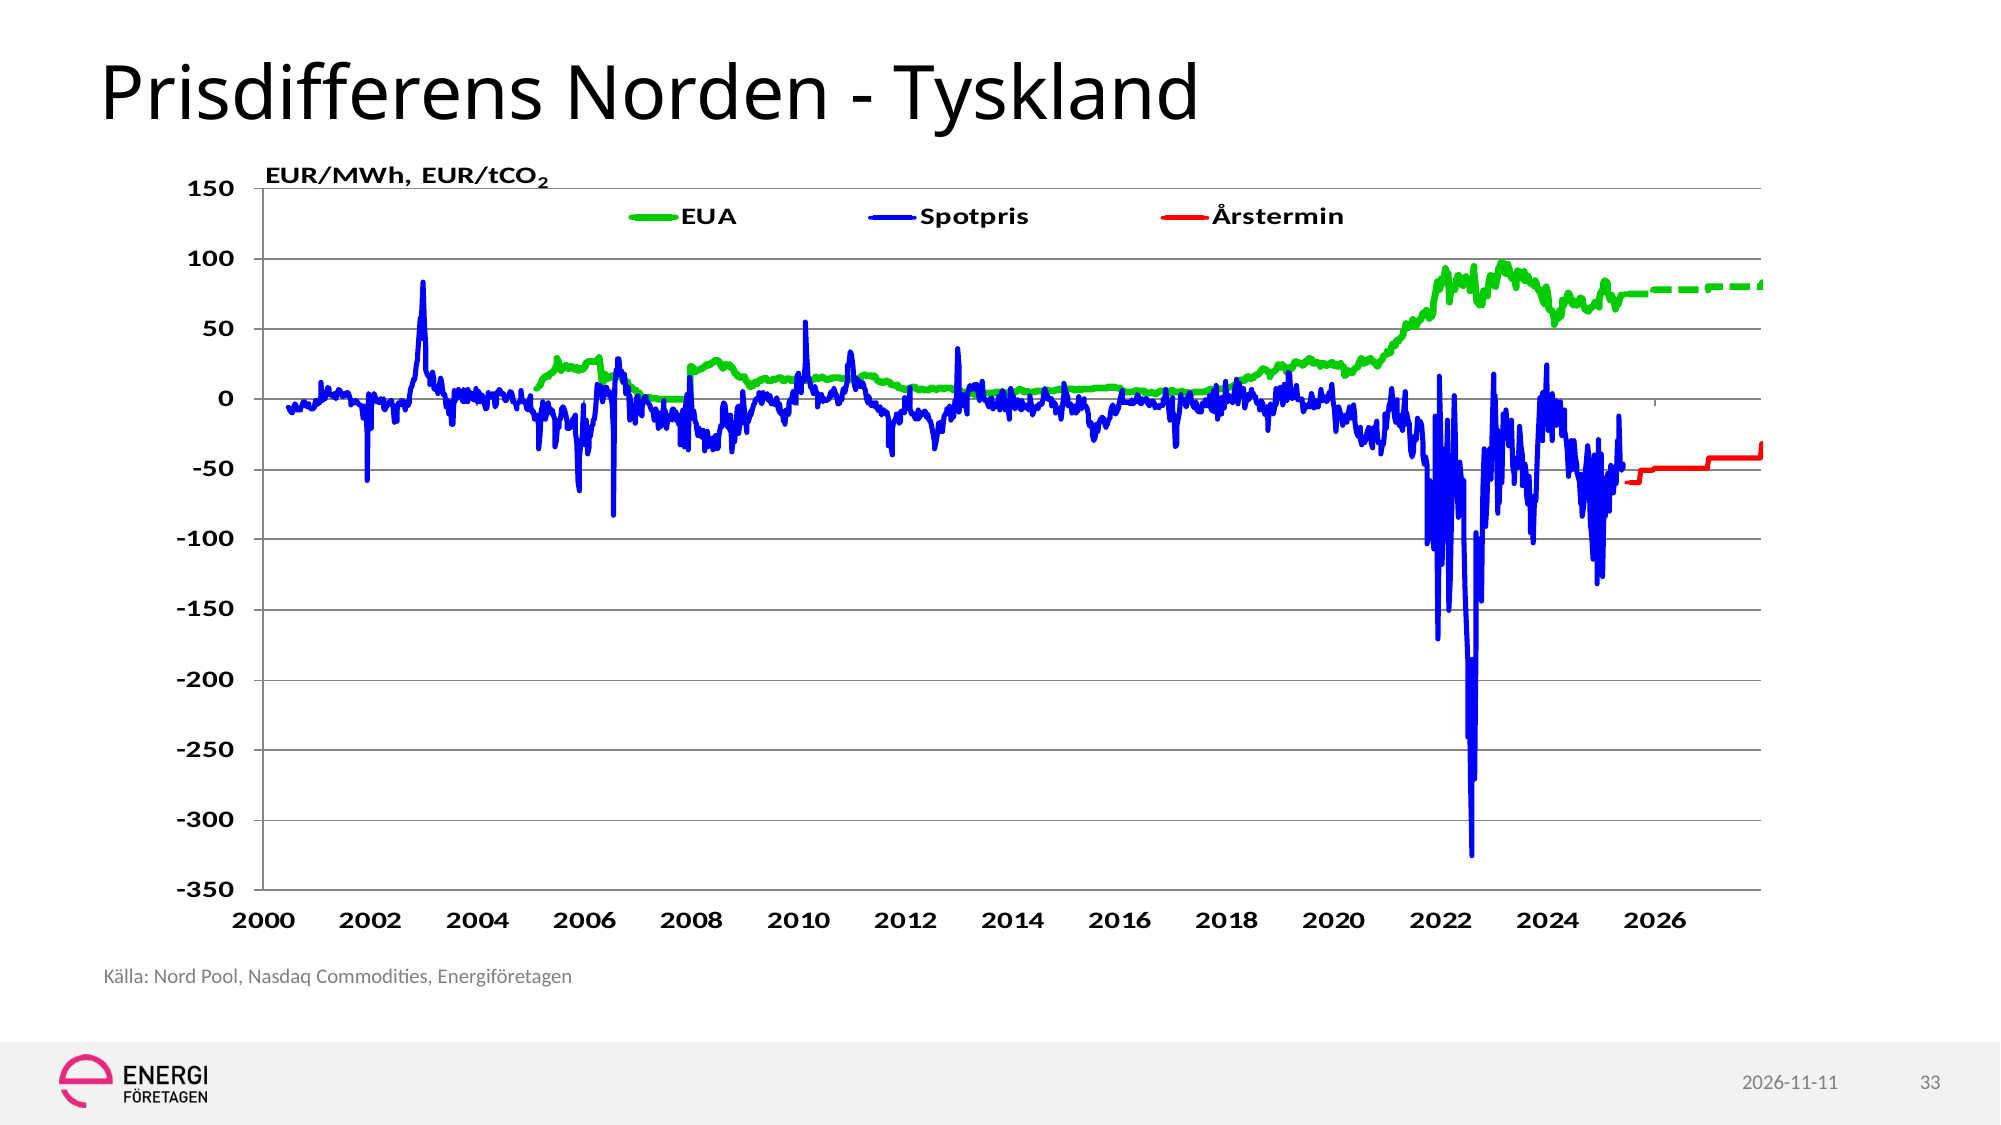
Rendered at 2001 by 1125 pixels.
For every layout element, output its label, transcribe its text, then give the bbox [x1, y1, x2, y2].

picture [59, 1054, 207, 1108]
text_box Källa: Nord Pool, Nasdaq Commodities, Energiföretagen [103, 962, 1229, 993]
picture [141, 139, 1820, 969]
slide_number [1742, 1068, 1854, 1099]
slide_number 33 [1882, 1068, 1941, 1099]
title Prisdifferens Norden - Tyskland [99, 30, 1900, 135]
